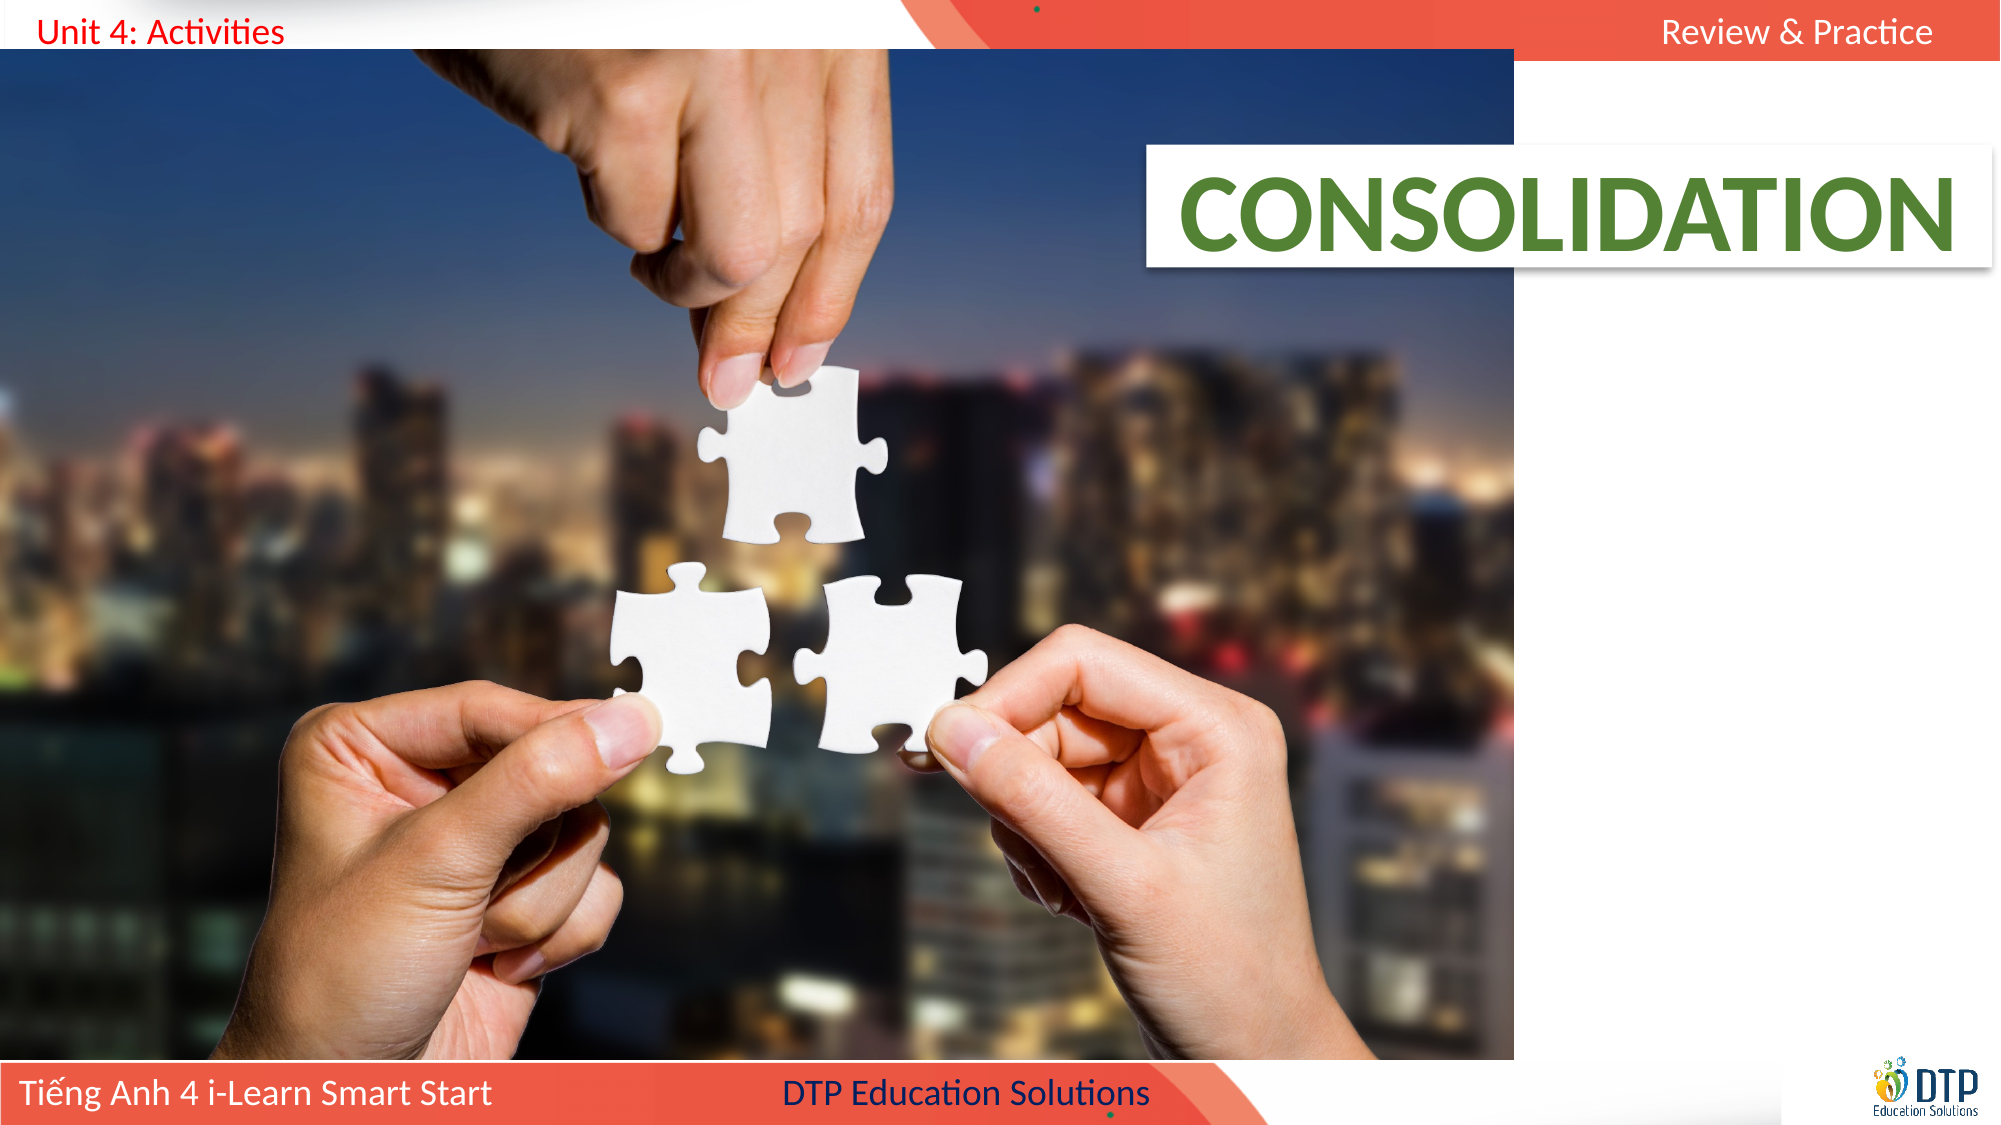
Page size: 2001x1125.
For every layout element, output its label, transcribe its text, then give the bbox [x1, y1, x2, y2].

text_box CONSOLIDATION [1514, 144, 1993, 268]
picture [2, 1063, 1782, 1125]
picture [1869, 1023, 1982, 1125]
picture [0, 0, 2000, 1060]
